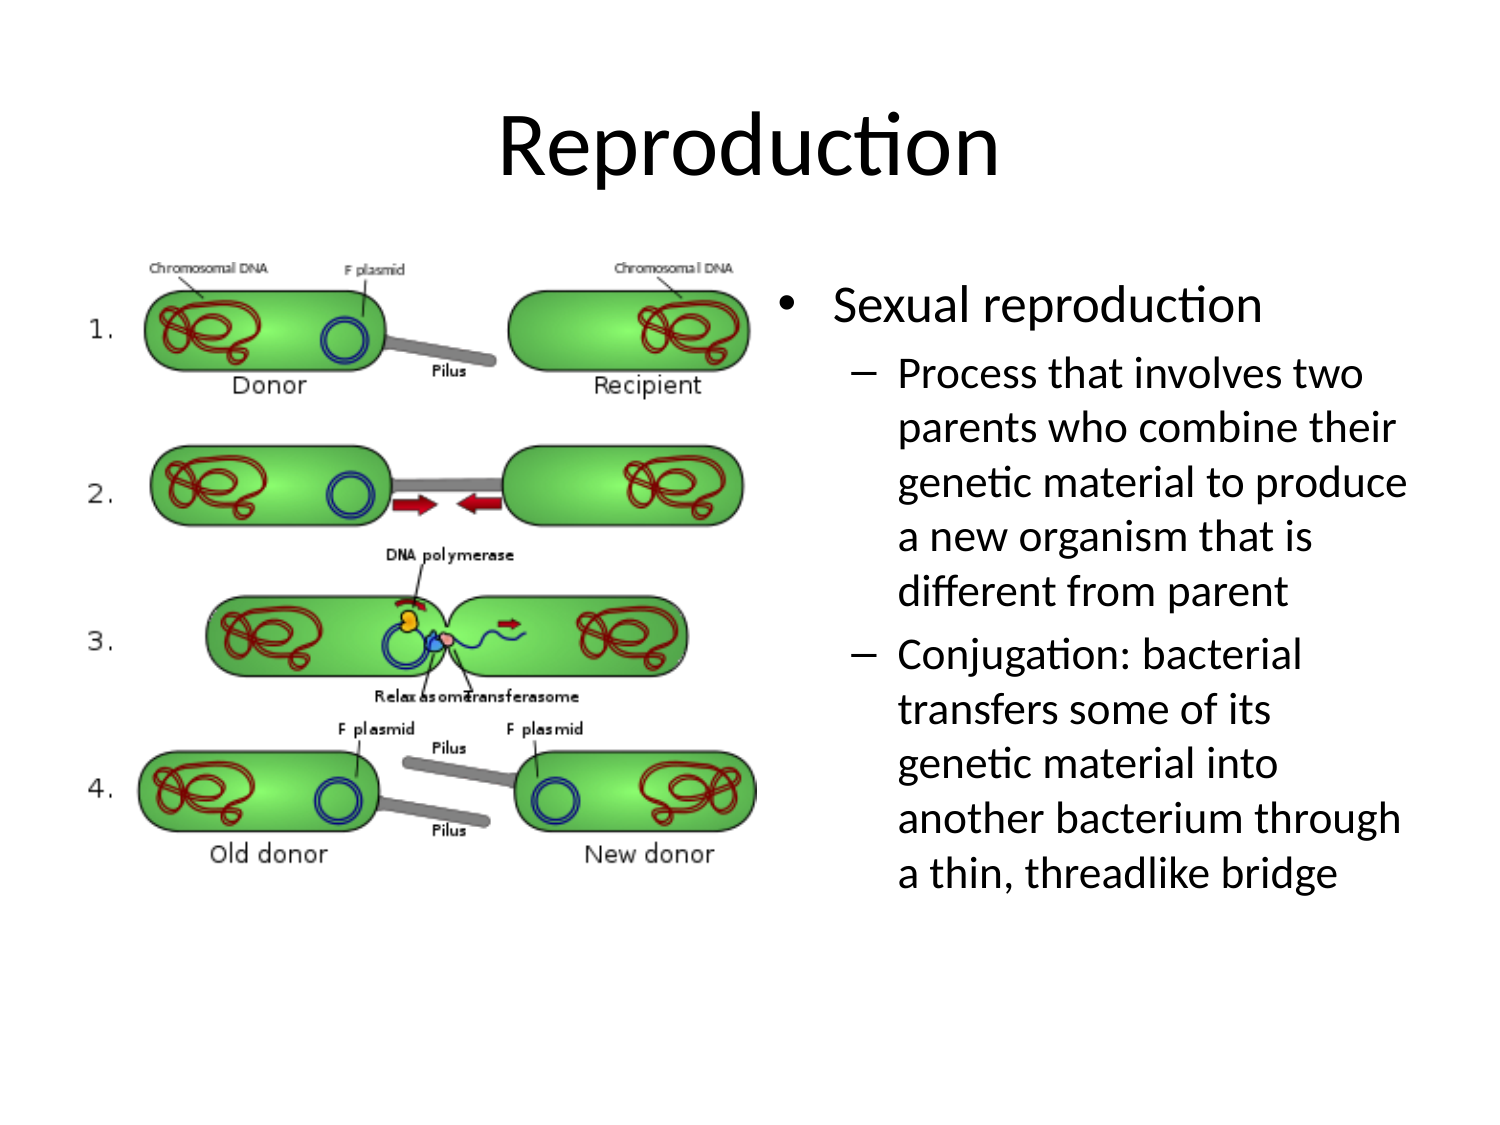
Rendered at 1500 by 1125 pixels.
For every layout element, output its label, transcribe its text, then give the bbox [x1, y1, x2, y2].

title Reproduction [75, 45, 1425, 233]
list Sexual reproduction Process that involves two parents who combine their genetic material to produce a new organism that is different from parent Conjugation: bacterial transfers some of its genetic material into another bacterium through a thin, threadlike bridge [762, 262, 1425, 1005]
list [87, 262, 758, 870]
